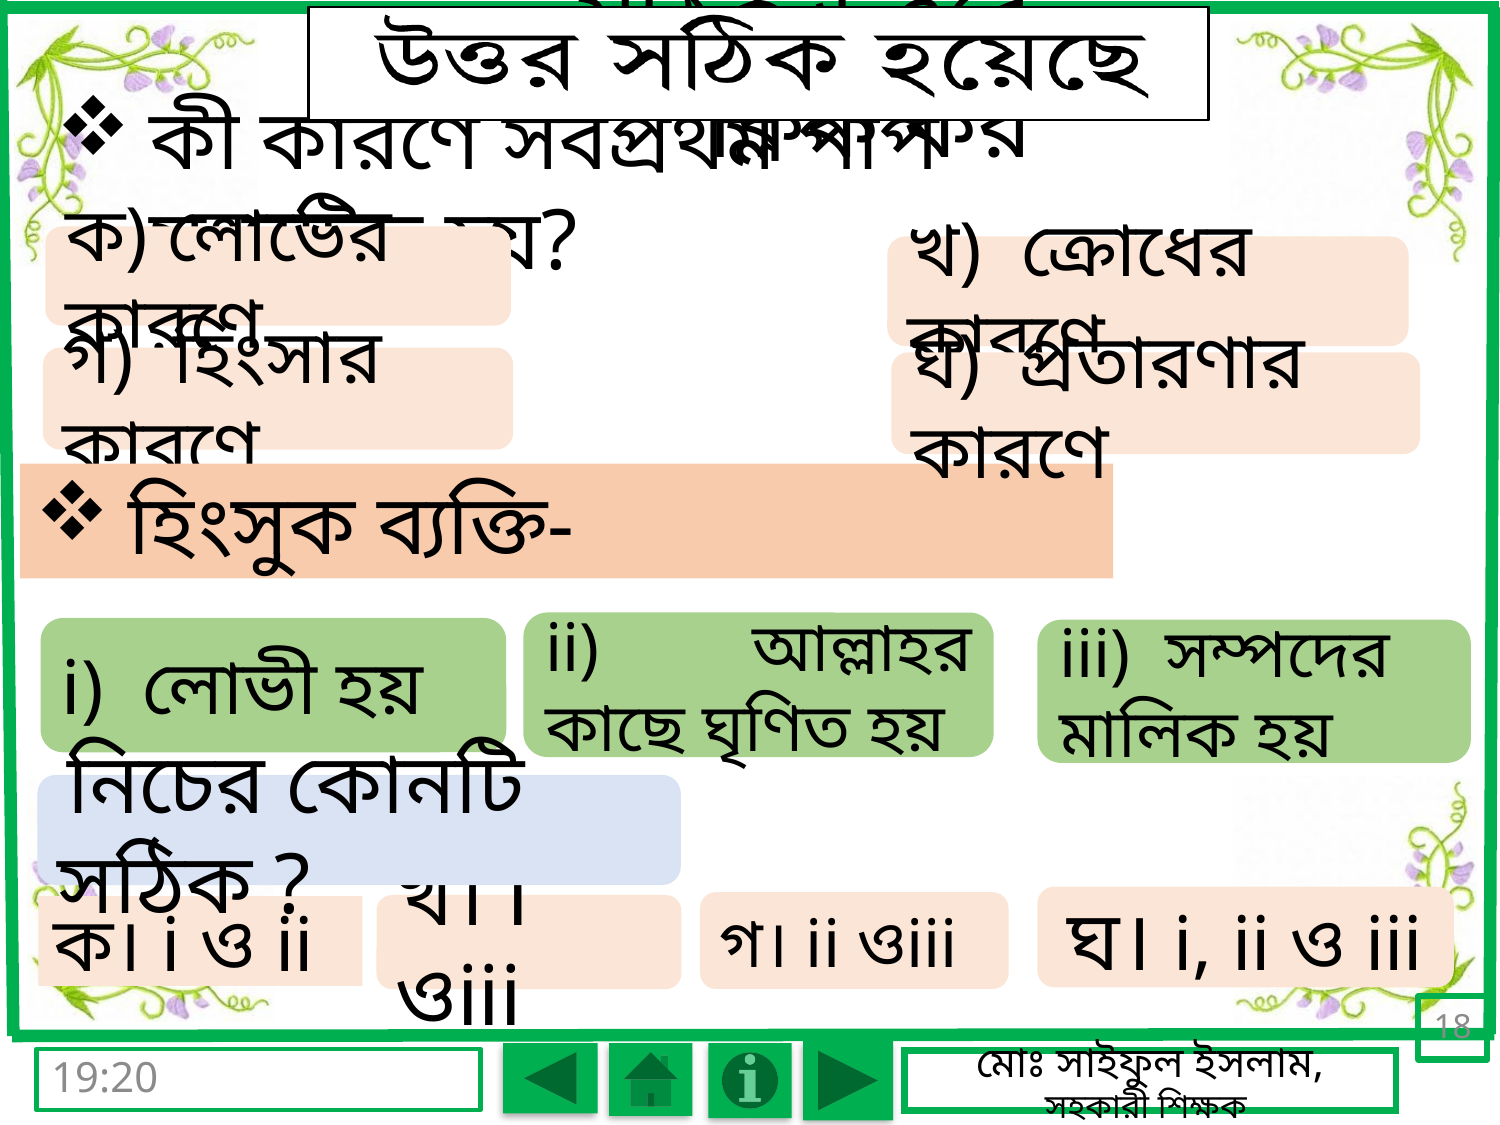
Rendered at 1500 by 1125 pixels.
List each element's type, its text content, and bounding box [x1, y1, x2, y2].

text_box গ) হিংসার কারণে [41, 346, 515, 451]
text_box খ) ক্রোধের কারণে [886, 235, 1410, 348]
text_box নিচের কোনটি সঠিক ? [36, 773, 682, 887]
text_box ক। i ও ii [37, 895, 363, 987]
slide_number রবিবার, 07 আগস্ট 2016 [34, 1047, 483, 1112]
text_box হিংসুক ব্যক্তি- [20, 463, 1114, 579]
slide_number 18 [1415, 993, 1490, 1063]
picture [14, 20, 258, 268]
text_box গ। ii ওiii [698, 891, 1010, 991]
text_box iii) সম্পদের মালিক হয় [1036, 618, 1472, 764]
picture [291, 0, 1226, 128]
picture [28, 779, 274, 1021]
text_box i) লোভী হয় [39, 616, 508, 754]
text_box ঘ। i, ii ও iii [1036, 885, 1455, 989]
picture [1234, 776, 1476, 1023]
picture [1231, 22, 1477, 264]
text_box ক) লোভের কারণে [44, 225, 512, 327]
text_box কী কারণে সর্বপ্রথম পাপ সংঘটিত হয়? [41, 78, 1135, 294]
text_box ii) আল্লাহর কাছে ঘৃণিত হয় [522, 611, 995, 759]
text_box খ। i ওiii [375, 893, 683, 991]
text_box ঘ) প্রতারণার কারণে [890, 351, 1422, 456]
